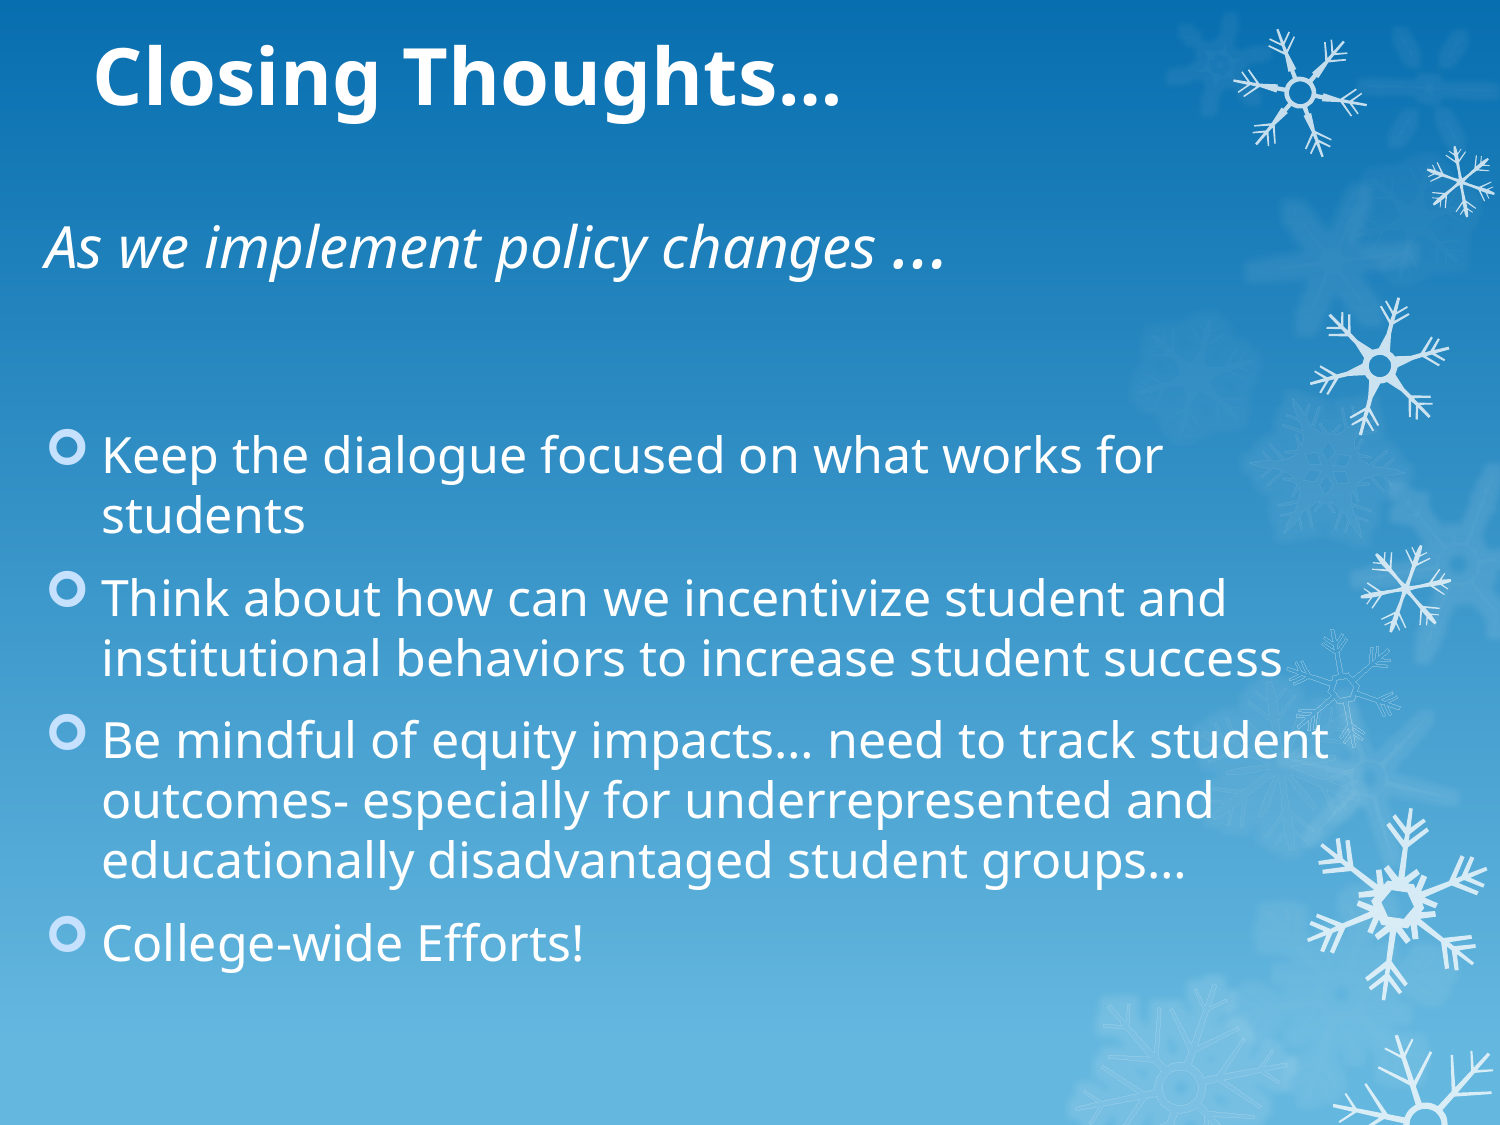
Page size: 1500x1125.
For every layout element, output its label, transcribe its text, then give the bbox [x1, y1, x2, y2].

title Closing Thoughts… [78, 0, 1428, 147]
list As we implement policy changes … Keep the dialogue focused on what works for students Think about how can we incentivize student and institutional behaviors to increase student success Be mindful of equity impacts… need to track student outcomes- especially for underrepresented and educationally disadvantaged student groups… College-wide Efforts! [30, 186, 1375, 1088]
